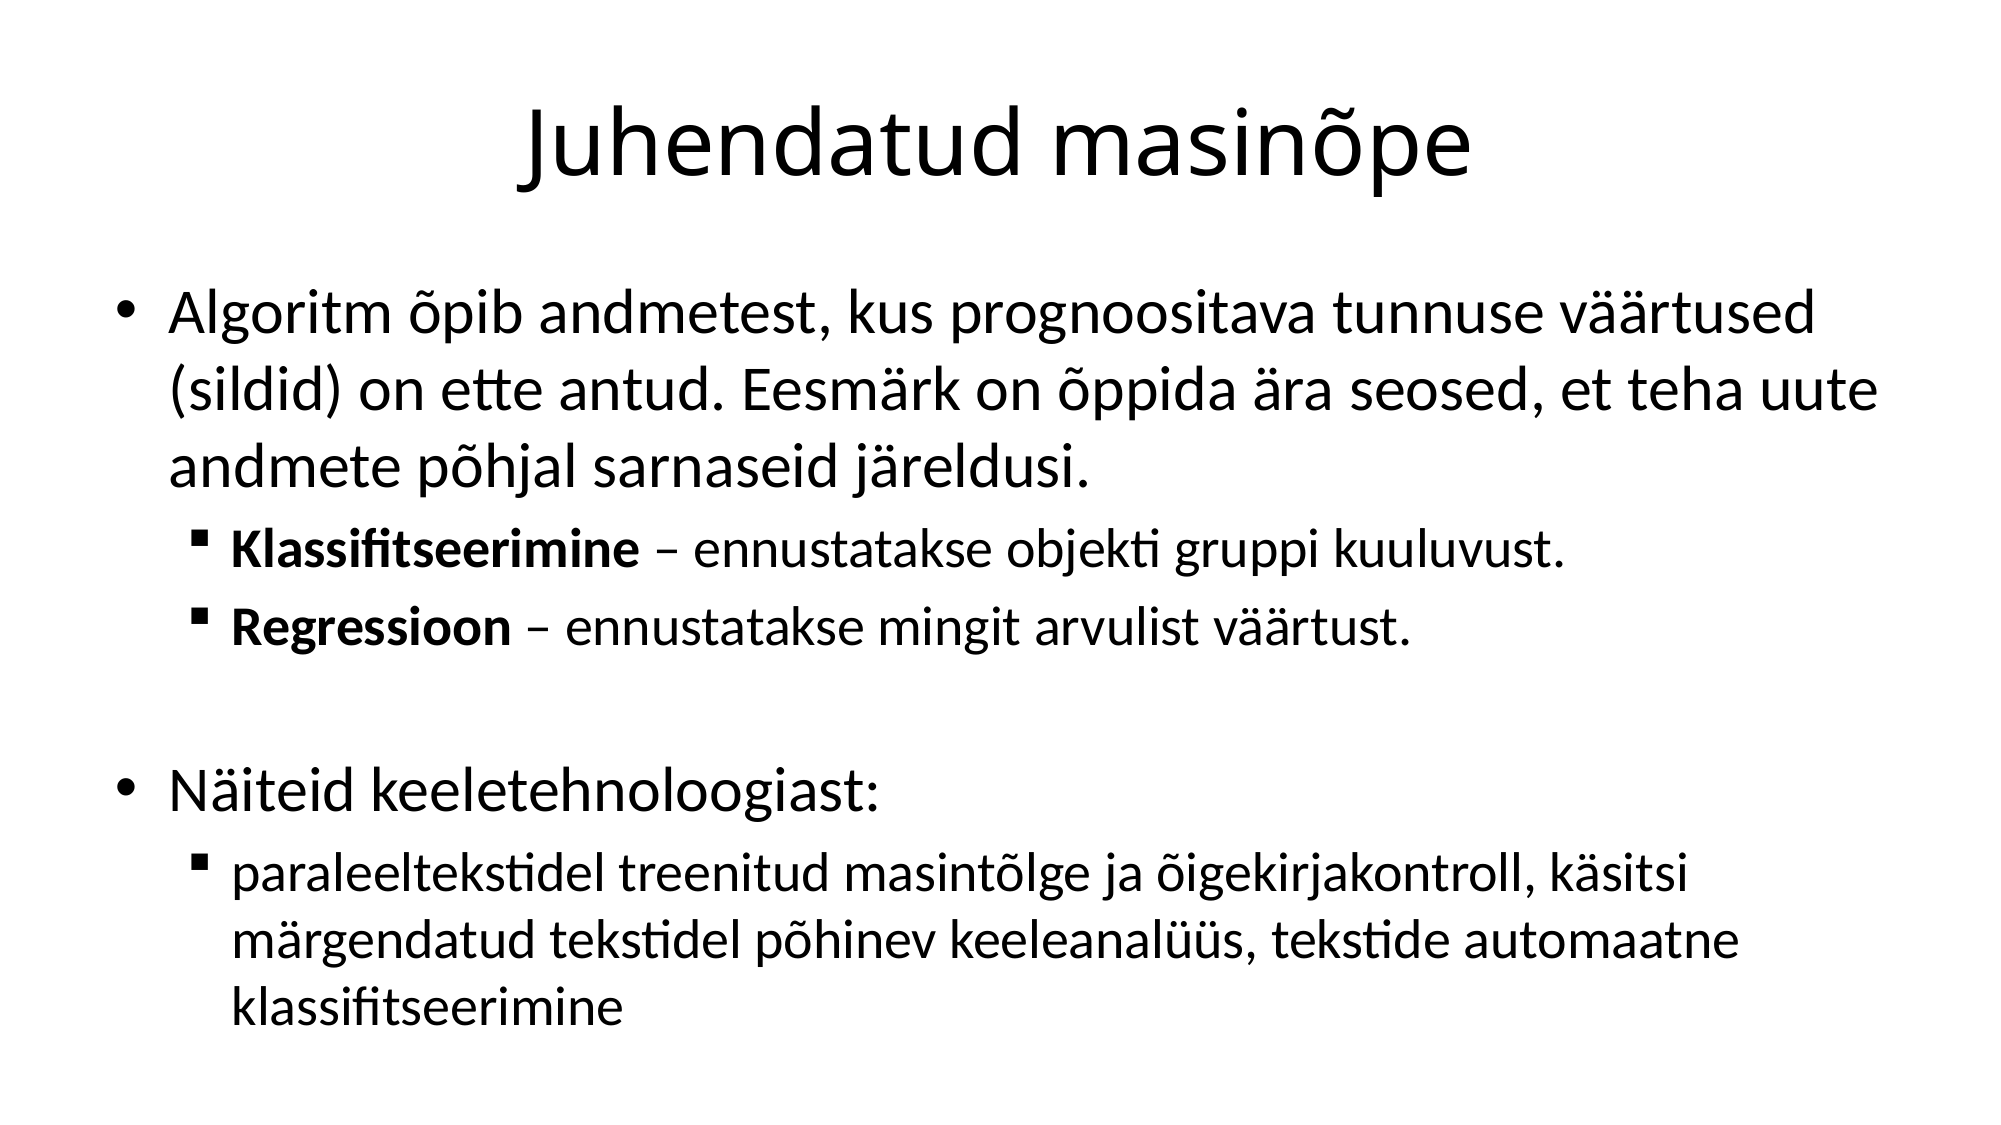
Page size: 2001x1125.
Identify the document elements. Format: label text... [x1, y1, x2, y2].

title Juhendatud masinõpe [99, 45, 1900, 233]
list Algoritm õpib andmetest, kus prognoositava tunnuse väärtused (sildid) on ette antud. Eesmärk on õppida ära seosed, et teha uute andmete põhjal sarnaseid järeldusi. Klassifitseerimine – ennustatakse objekti gruppi kuuluvust. Regressioon – ennustatakse mingit arvulist väärtust. Näiteid keeletehnoloogiast: paraleeltekstidel treenitud masintõlge ja õigekirjakontroll, käsitsi märgendatud tekstidel põhinev keeleanalüüs, tekstide automaatne klassifitseerimine [99, 262, 1900, 1048]
